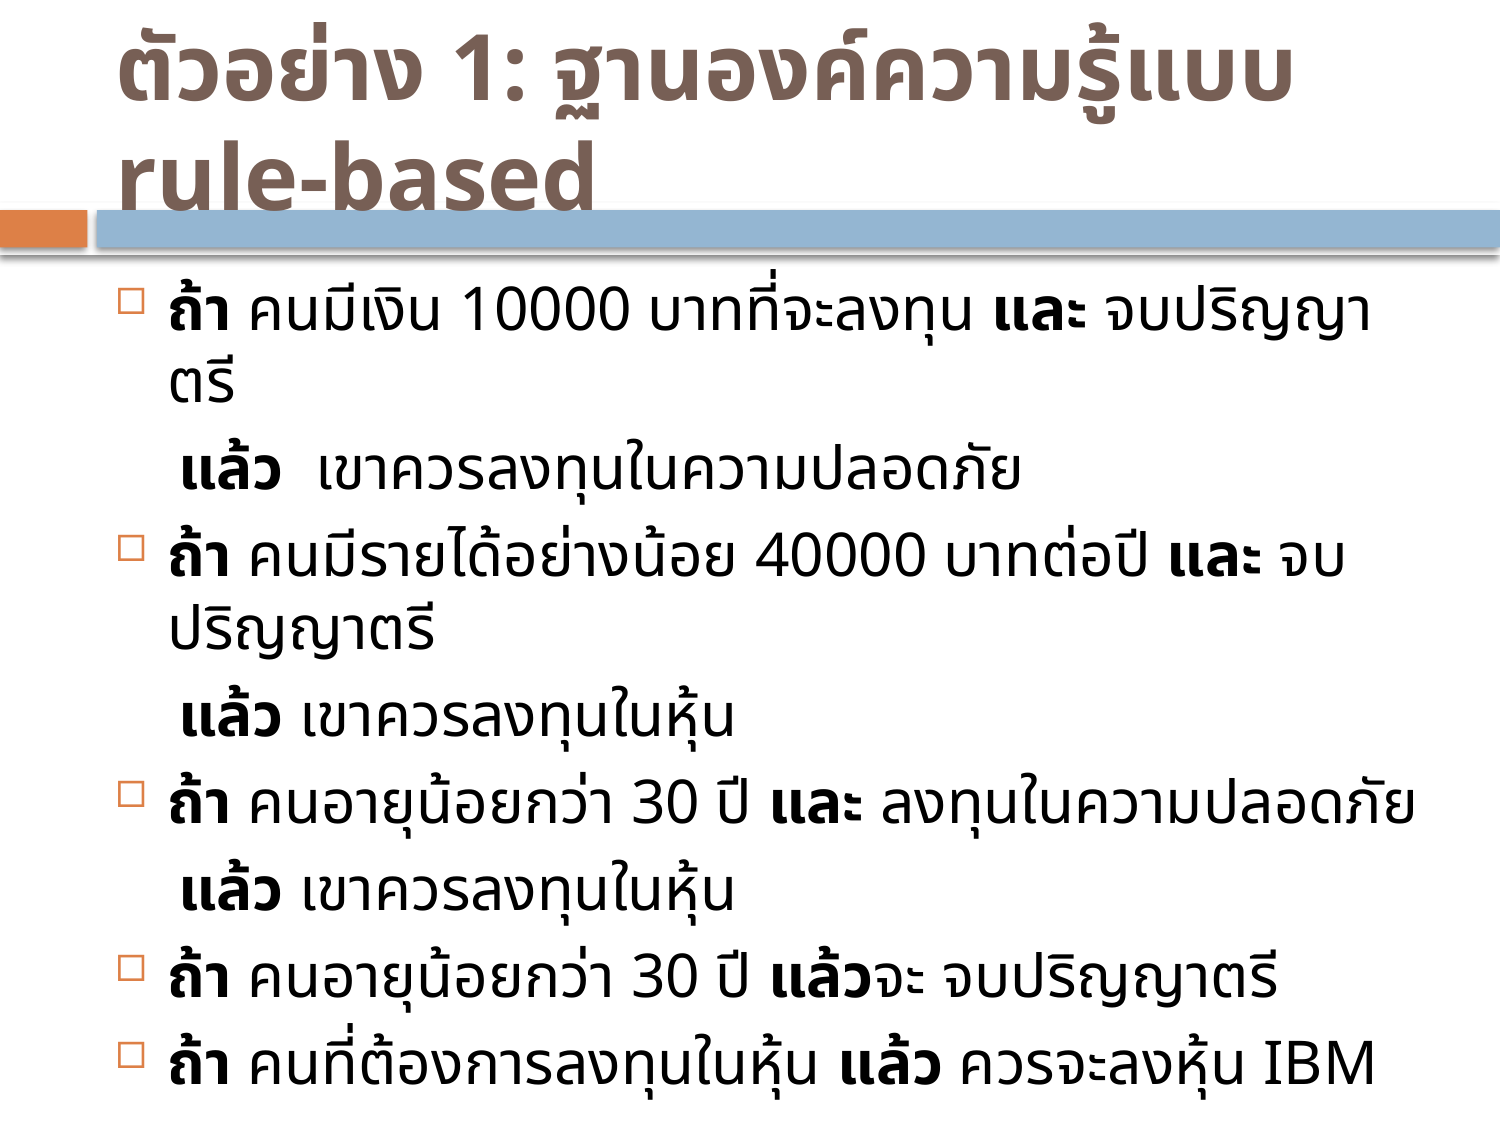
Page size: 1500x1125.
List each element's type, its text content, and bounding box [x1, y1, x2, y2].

title ตัวอย่าง 1: ฐานองค์ความรู้แบบ rule-based [100, 37, 1438, 200]
list ถ้า คนมีเงิน 10000 บาทที่จะลงทุน และ จบปริญญาตรี แล้ว เขาควรลงทุนในความปลอดภัย ถ้า คนมีรายได้อย่างน้อย 40000 บาทต่อปี และ จบปริญญาตรี แล้ว เขาควรลงทุนในหุ้น ถ้า คนอายุน้อยกว่า 30 ปี และ ลงทุนในความปลอดภัย แล้ว เขาควรลงทุนในหุ้น ถ้า คนอายุน้อยกว่า 30 ปี แล้วจะ จบปริญญาตรี ถ้า คนที่ต้องการลงทุนในหุ้น แล้ว ควรจะลงหุ้น IBM [100, 262, 1438, 1000]
